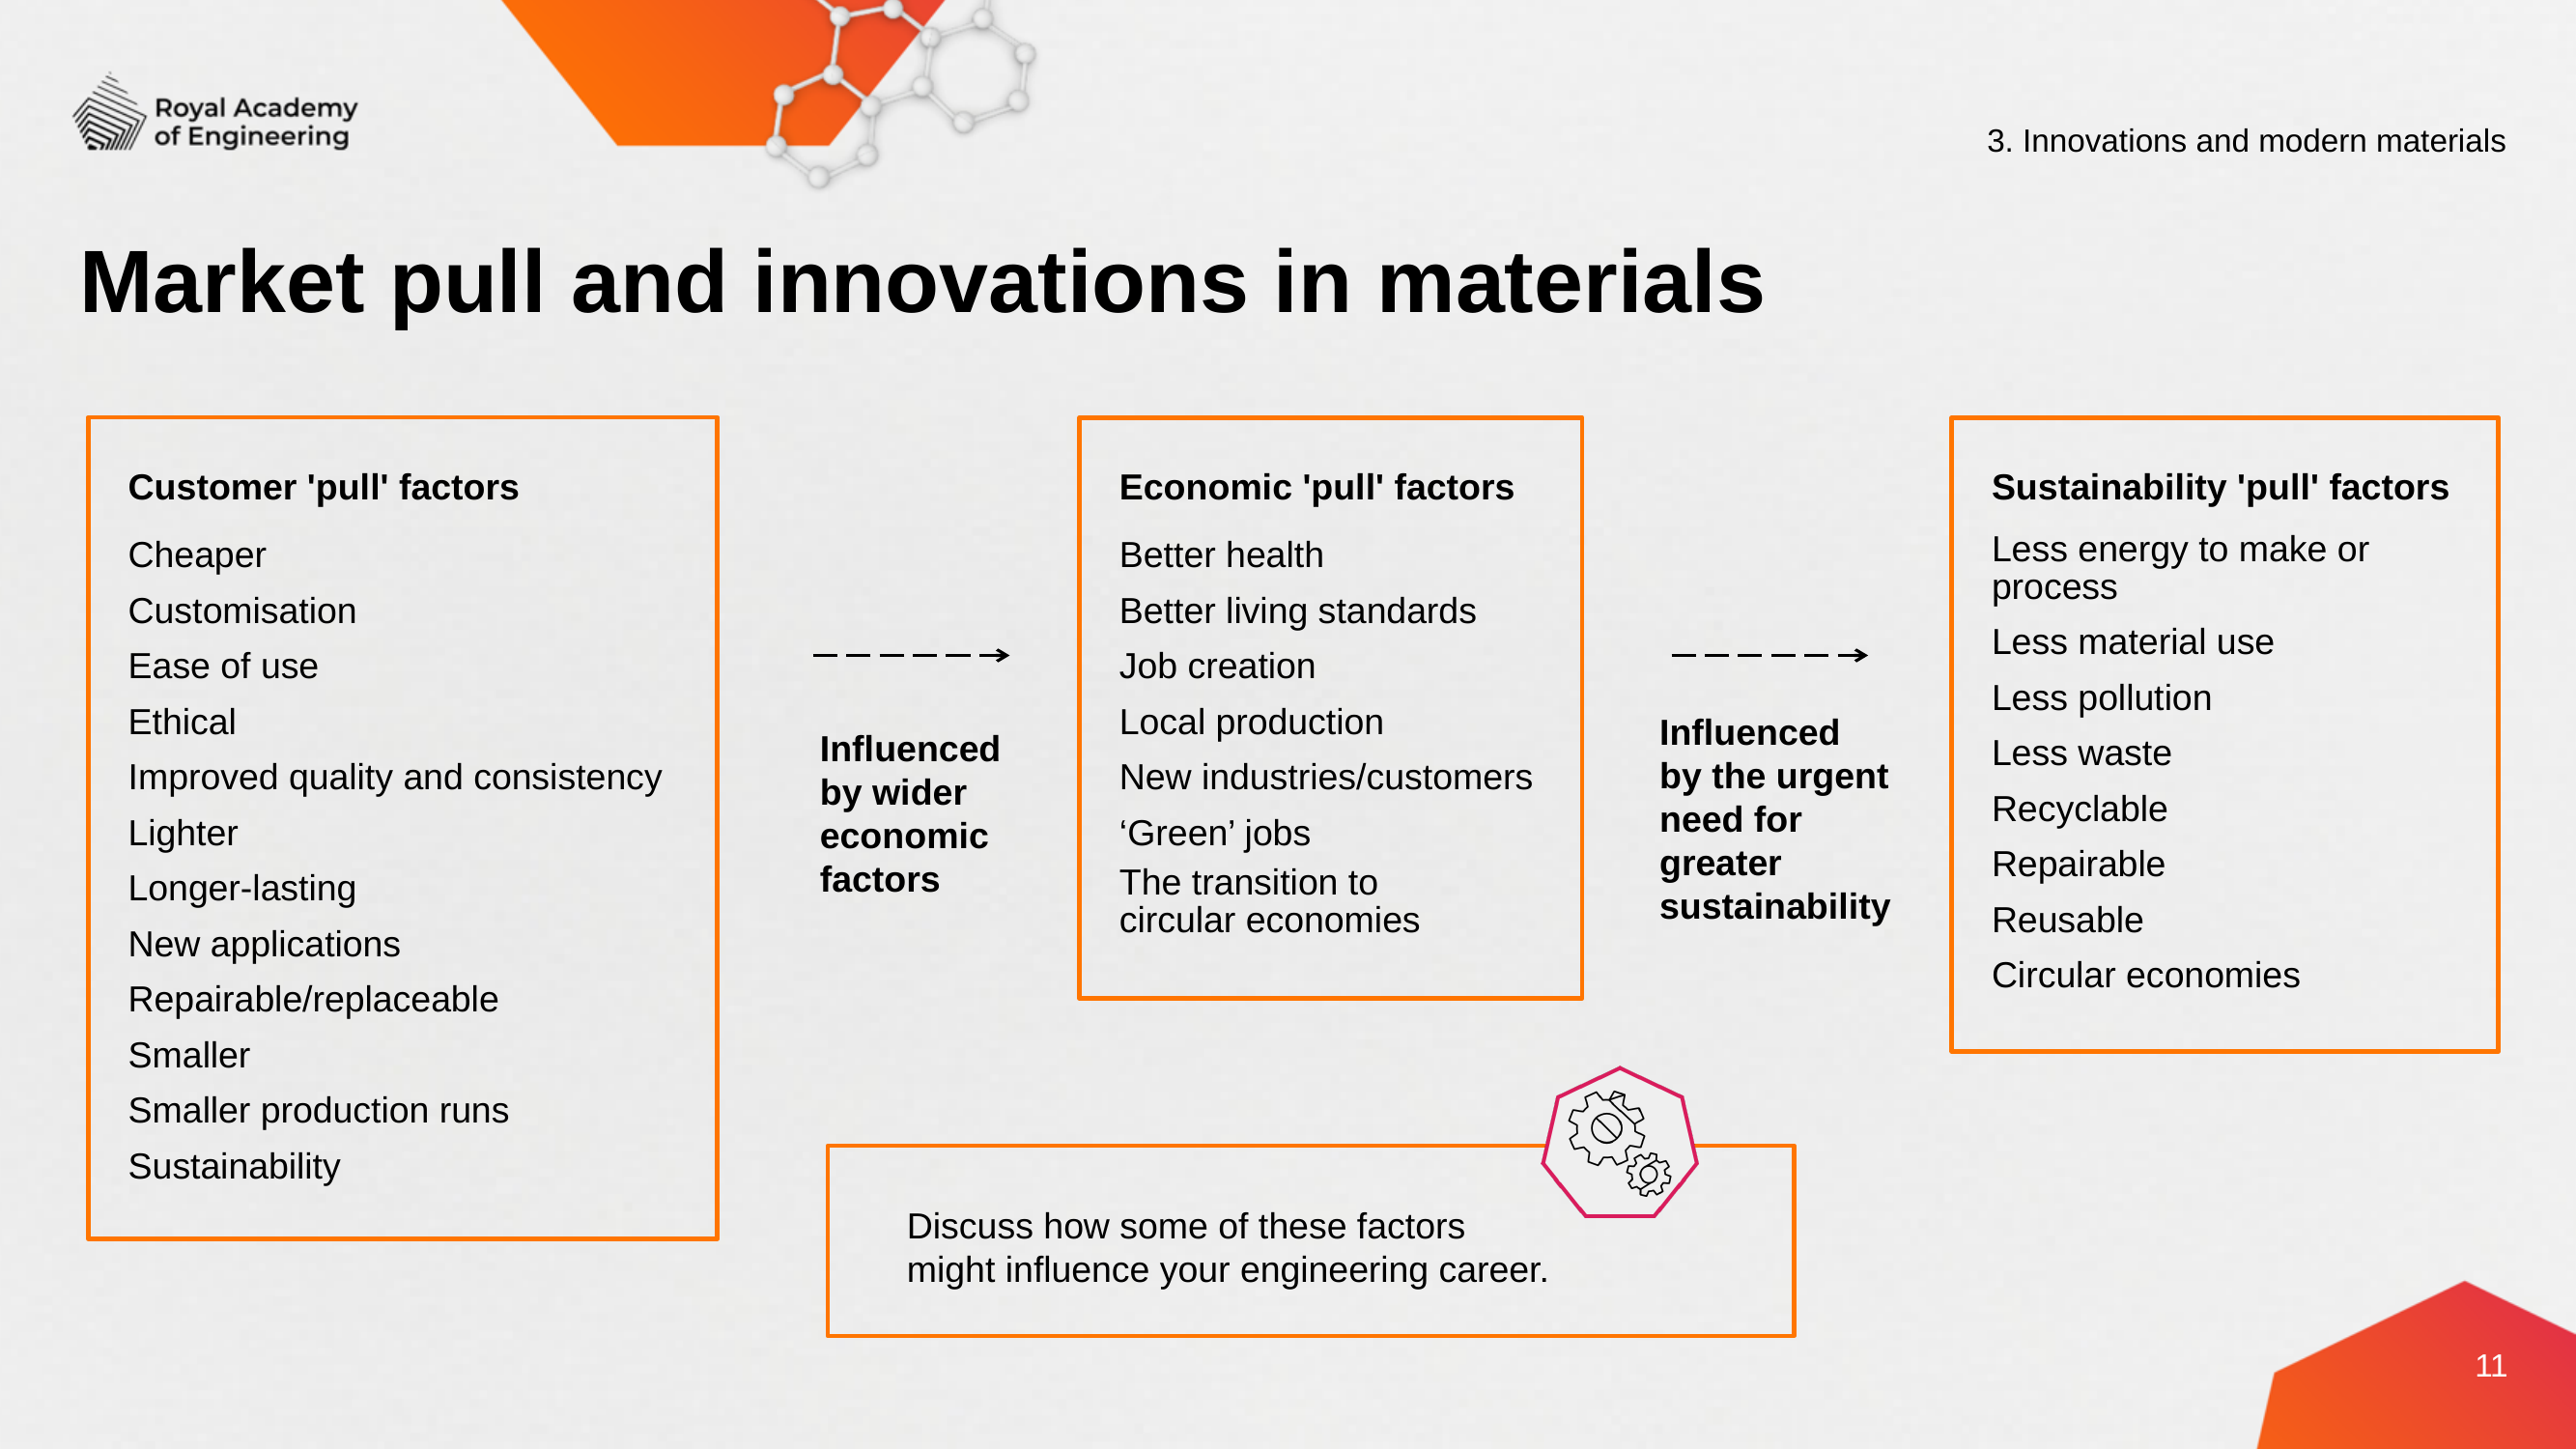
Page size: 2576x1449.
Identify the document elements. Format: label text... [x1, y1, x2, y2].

text_box 3. Innovations and modern materials [1502, 120, 2507, 198]
text_box Customer 'pull' factors Cheaper Customisation Ease of use Ethical Improved quality and consistency Lighter Longer-lasting New applications Repairable/replaceable Smaller Smaller production runs Sustainability [88, 417, 718, 1239]
text_box Economic 'pull' factors Better health Better living standards Job creation Local production New industries/customers ‘Green’ jobs The transition to circular economies [1079, 417, 1583, 999]
text_box Influenced by the urgent need for greater sustainability [1645, 701, 1944, 934]
text_box 11 [2422, 1345, 2508, 1423]
title Market pull and innovations in materials [65, 229, 2287, 345]
text_box Discuss how some of these factors might influence your engineering career. [828, 1146, 1795, 1336]
text_box Influenced by wider economic factors [806, 718, 1193, 907]
text_box Sustainability 'pull' factors Less energy to make or process Less material use Less pollution Less waste Recyclable Repairable Reusable Circular economies [1951, 417, 2499, 1052]
picture [0, 0, 2576, 1449]
